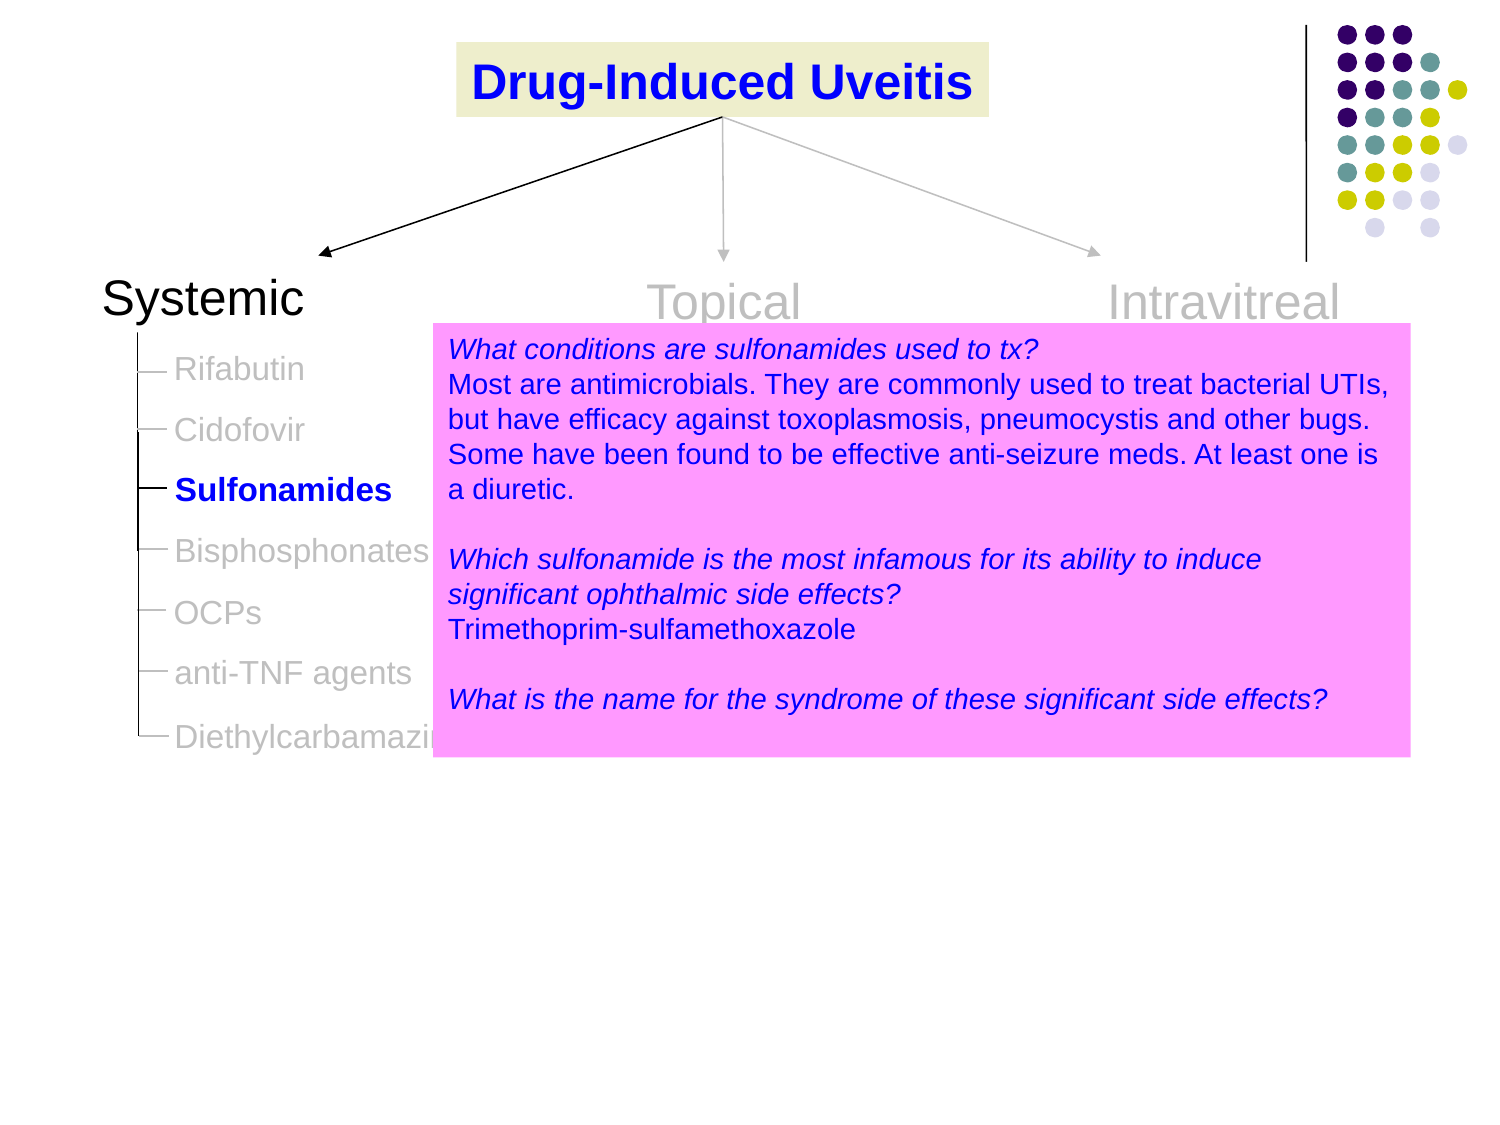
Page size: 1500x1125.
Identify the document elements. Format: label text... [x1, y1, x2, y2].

text_box OCPs [158, 583, 278, 639]
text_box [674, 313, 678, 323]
text_box Cidofovir [159, 400, 321, 456]
text_box Rifabutin [159, 340, 321, 395]
text_box Sulfonamides [160, 461, 408, 516]
text_box Intravitreal [1092, 261, 1356, 323]
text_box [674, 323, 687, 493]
text_box Topical [631, 263, 817, 323]
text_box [722, 117, 1101, 256]
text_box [318, 117, 721, 256]
text_box Bisphosphonates [159, 521, 433, 577]
text_box Systemic [86, 257, 320, 333]
text_box Diethylcarbamazine [159, 707, 482, 763]
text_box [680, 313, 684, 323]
text_box What conditions are sulfonamides used to tx? Most are antimicrobials. They are commonly used to treat bacterial UTIs, but have efficacy against toxoplasmosis, pneumocystis and other bugs. Some have been found to be effective anti-seizure meds. At least one is a diuretic. Which sulfonamide is the most infamous for its ability to induce significant ophthalmic side effects? Trimethoprim-sulfamethoxazole What is the name for the syndrome of these significant side effects? Stevens-Johnson syndrome (SJS) [433, 323, 1411, 758]
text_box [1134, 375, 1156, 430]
text_box anti-TNF agents [159, 643, 428, 699]
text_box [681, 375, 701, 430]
text_box Drug-Induced Uveitis [456, 42, 989, 116]
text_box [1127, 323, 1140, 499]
